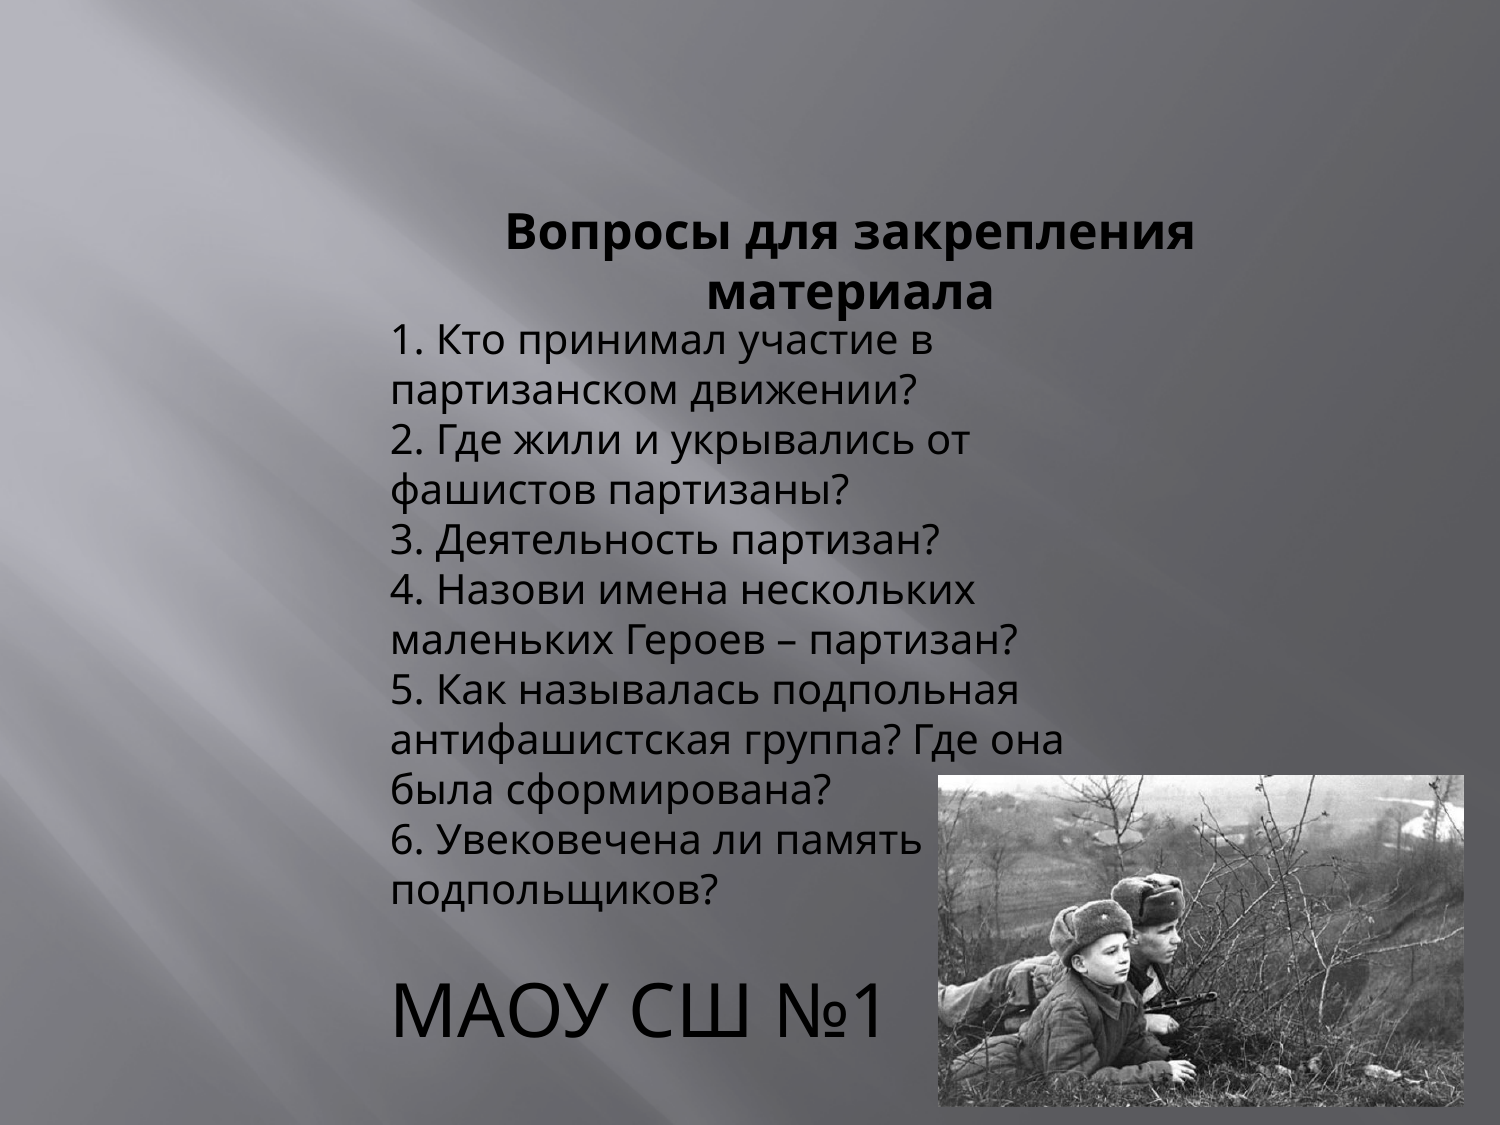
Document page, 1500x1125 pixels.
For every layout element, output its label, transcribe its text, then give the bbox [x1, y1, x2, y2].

text_box 1. Кто принимал участие в партизанском движении? 2. Где жили и укрывались от фашистов партизаны? 3. Деятельность партизан? 4. Назови имена нескольких маленьких Героев – партизан? 5. Как называлась подпольная антифашистская группа? Где она была сформирована? 6. Увековечена ли память подпольщиков? МАОУ СШ №1 [374, 305, 1125, 1060]
picture [938, 774, 1464, 1108]
text_box Вопросы для закрепления материала [383, 191, 1317, 327]
